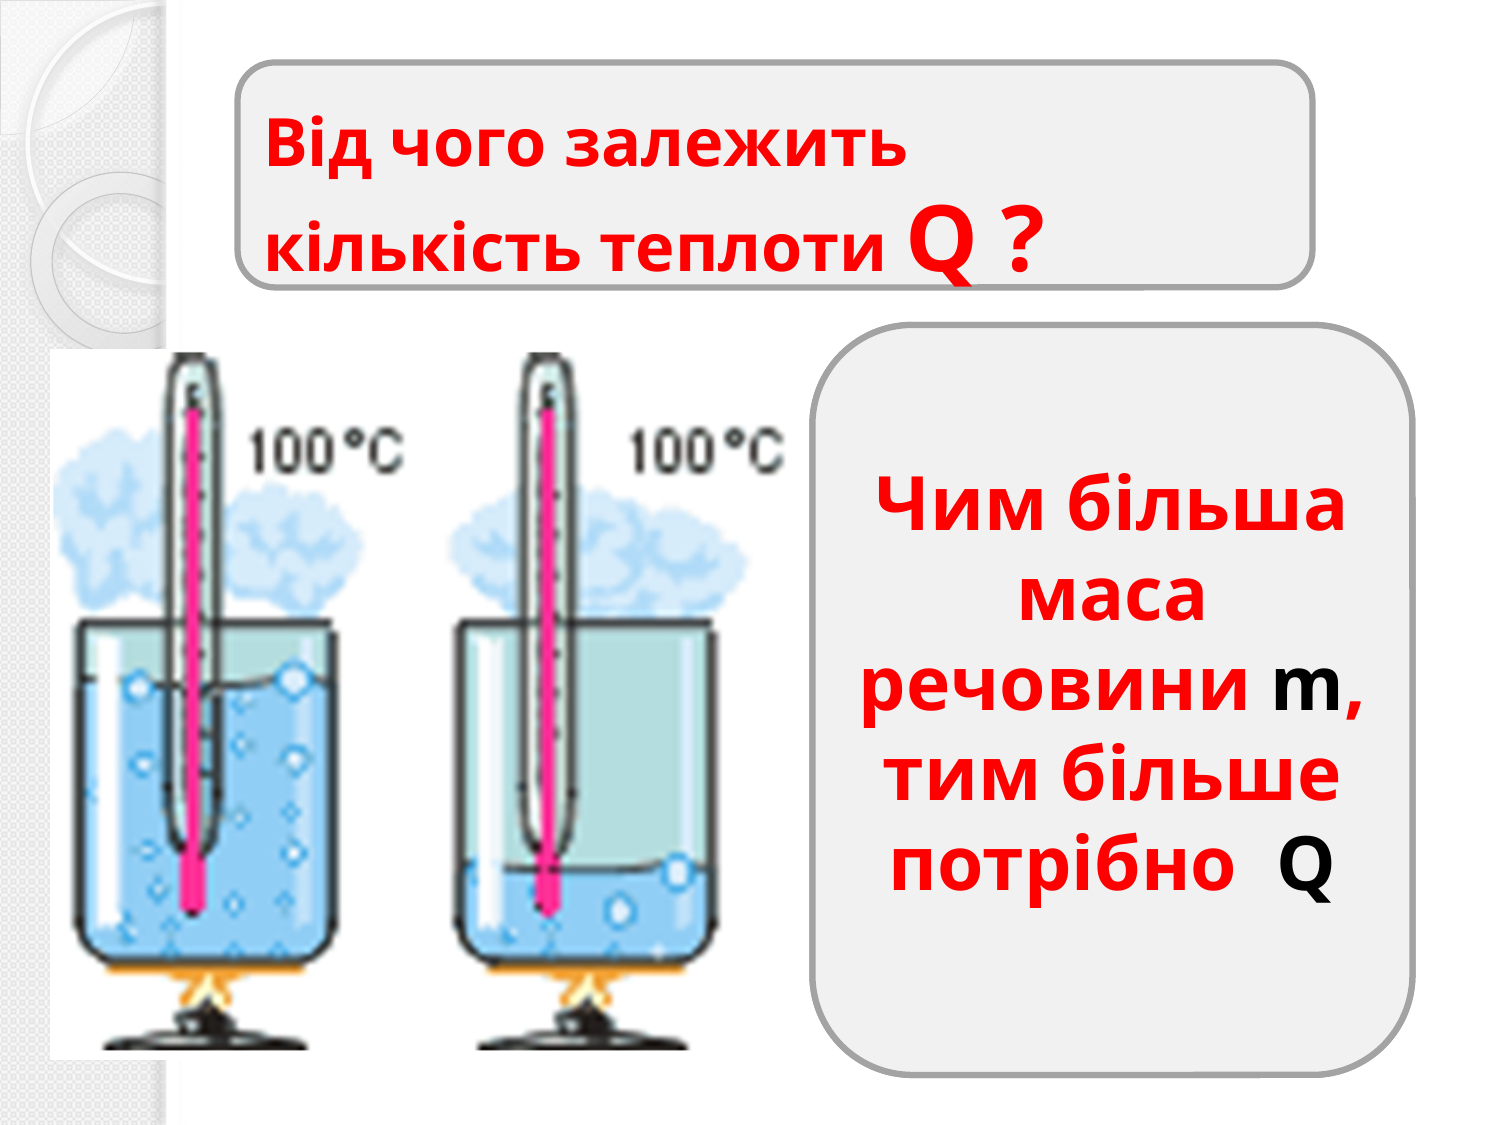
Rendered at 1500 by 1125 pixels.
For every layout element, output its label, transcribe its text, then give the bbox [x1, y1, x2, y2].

text_box Від чого залежить кількість теплоти Q ? [235, 60, 1315, 289]
picture [49, 349, 799, 1060]
text_box Чим більша маса речовини m, тим більше потрібно Q [810, 323, 1414, 1077]
